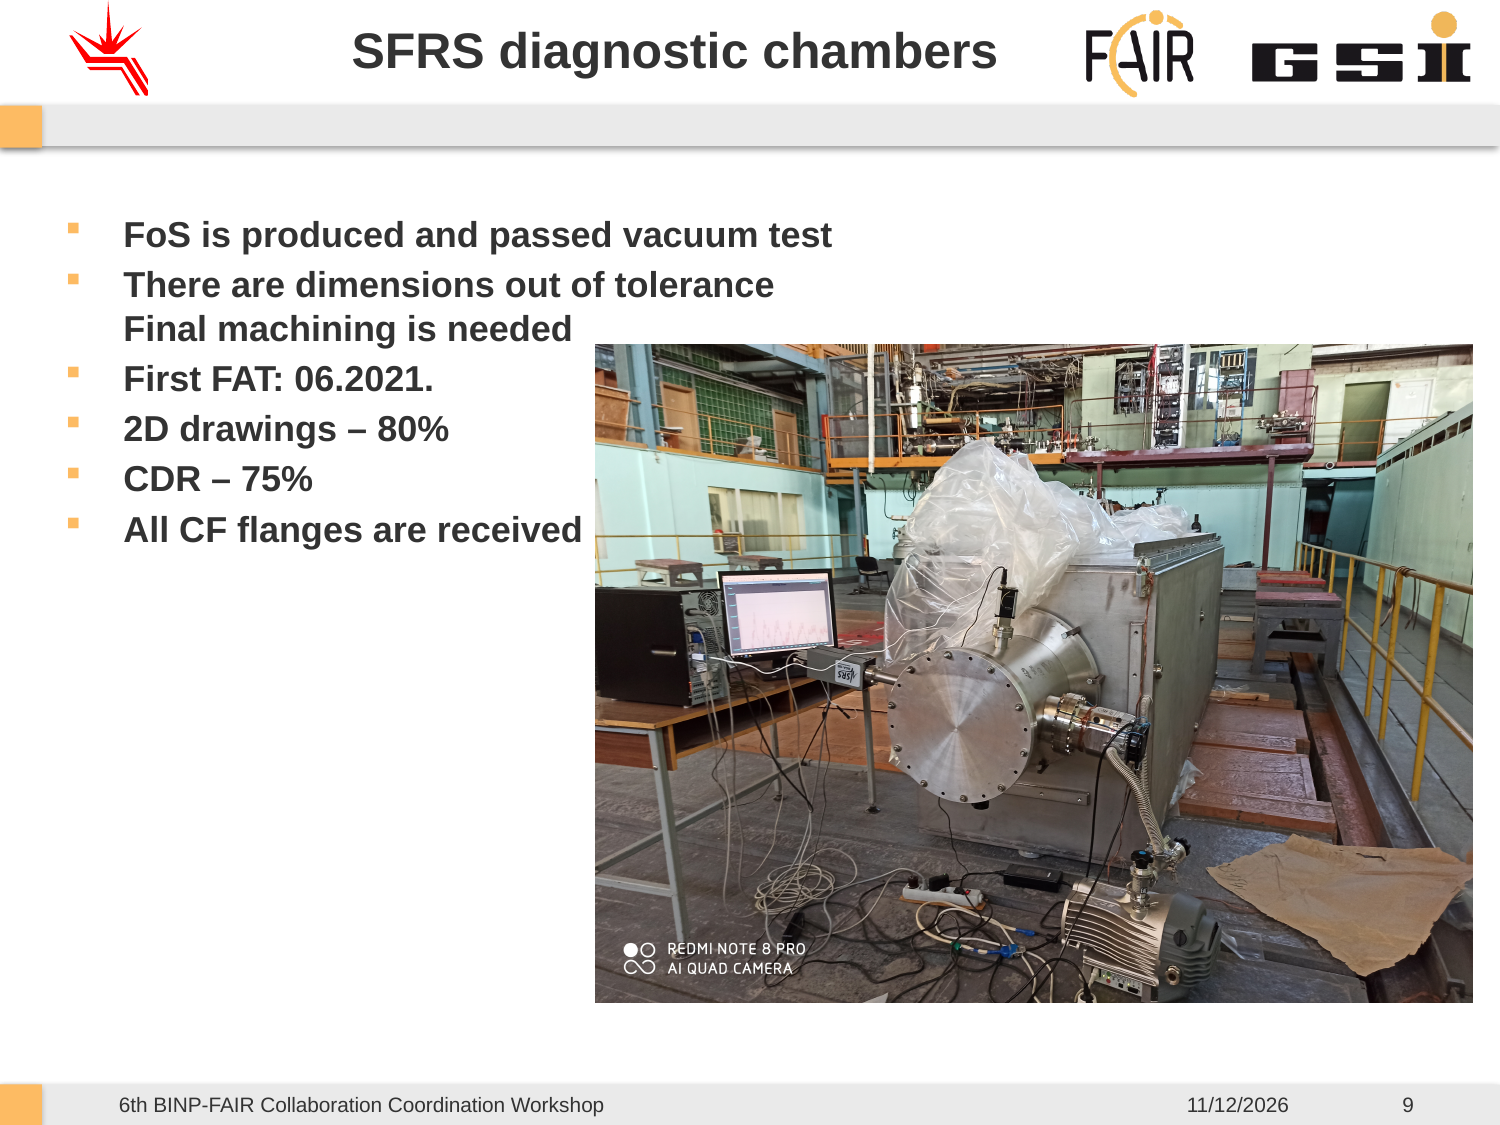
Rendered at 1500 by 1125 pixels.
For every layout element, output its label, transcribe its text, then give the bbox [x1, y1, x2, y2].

picture [1250, 9, 1472, 84]
footer 6th BINP-FAIR Collaboration Coordination Workshop [69, 1086, 1165, 1122]
picture [1085, 8, 1194, 99]
text_box [69, 35, 148, 96]
list FoS is produced and passed vacuum test There are dimensions out of tolerance Final machining is needed First FAT: 06.2021. 2D drawings – 80% CDR – 75% All CF flanges are received [50, 204, 853, 563]
title SFRS diagnostic chambers [322, 0, 1015, 86]
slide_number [1165, 1086, 1304, 1122]
picture [595, 344, 1473, 1004]
text_box [73, 0, 142, 54]
slide_number 9 [1306, 1086, 1429, 1122]
